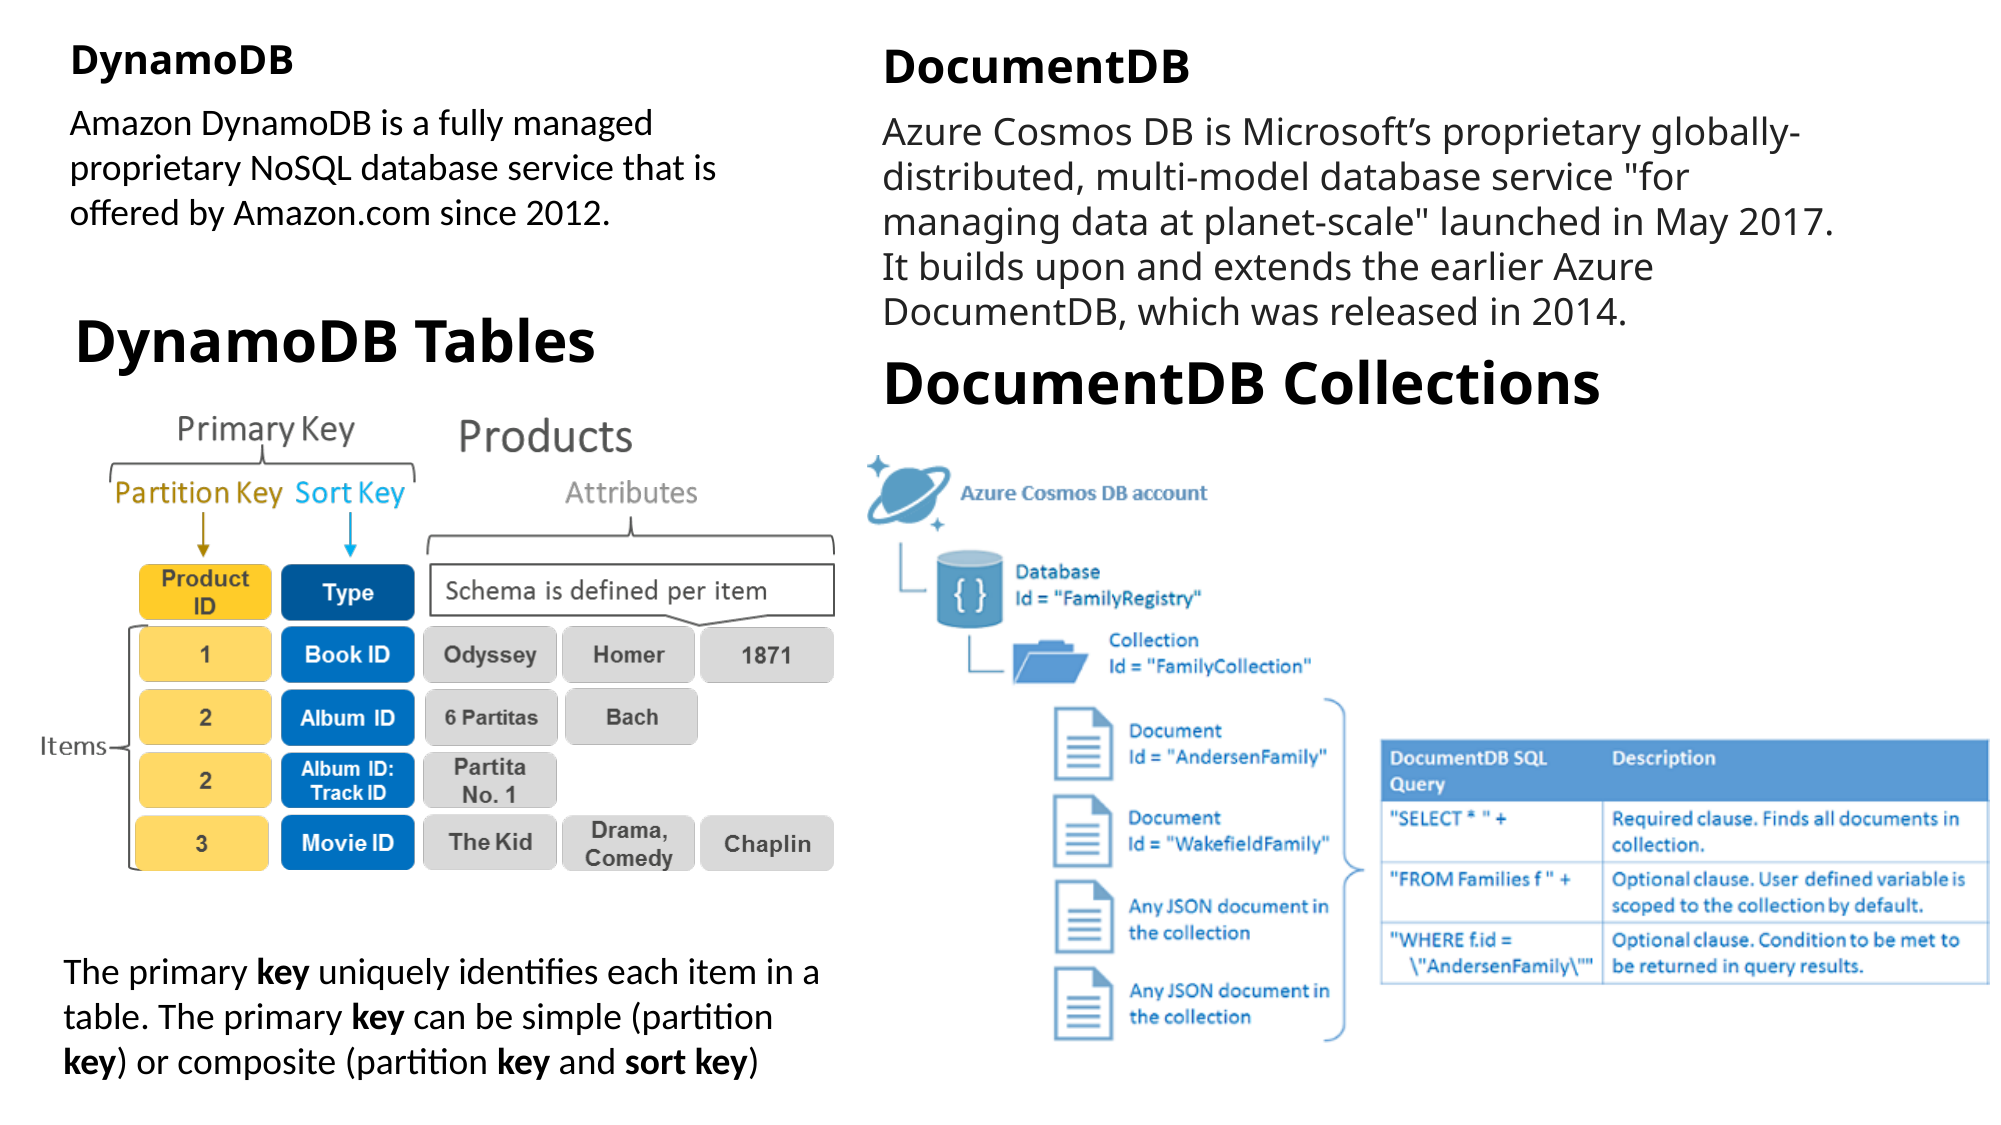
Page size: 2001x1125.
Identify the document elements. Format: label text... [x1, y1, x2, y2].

text_box DocumentDB [867, 35, 1803, 100]
text_box Amazon DynamoDB is a fully managed proprietary NoSQL database service that is offered by Amazon.com since 2012. [54, 92, 830, 241]
text_box DocumentDB Collections [867, 343, 1803, 428]
text_box The primary key uniquely identifies each item in a table. The primary key can be simple (partition key) or composite (partition key and sort key) [48, 939, 847, 1090]
picture [19, 389, 835, 885]
title DynamoDB Tables [59, 283, 845, 403]
picture [867, 455, 1990, 1043]
text_box DynamoDB [54, 31, 841, 92]
text_box Azure Cosmos DB is Microsoft’s proprietary globally-distributed, multi-model database service "for managing data at planet-scale" launched in May 2017. It builds upon and extends the earlier Azure DocumentDB, which was released in 2014. [867, 100, 1868, 341]
